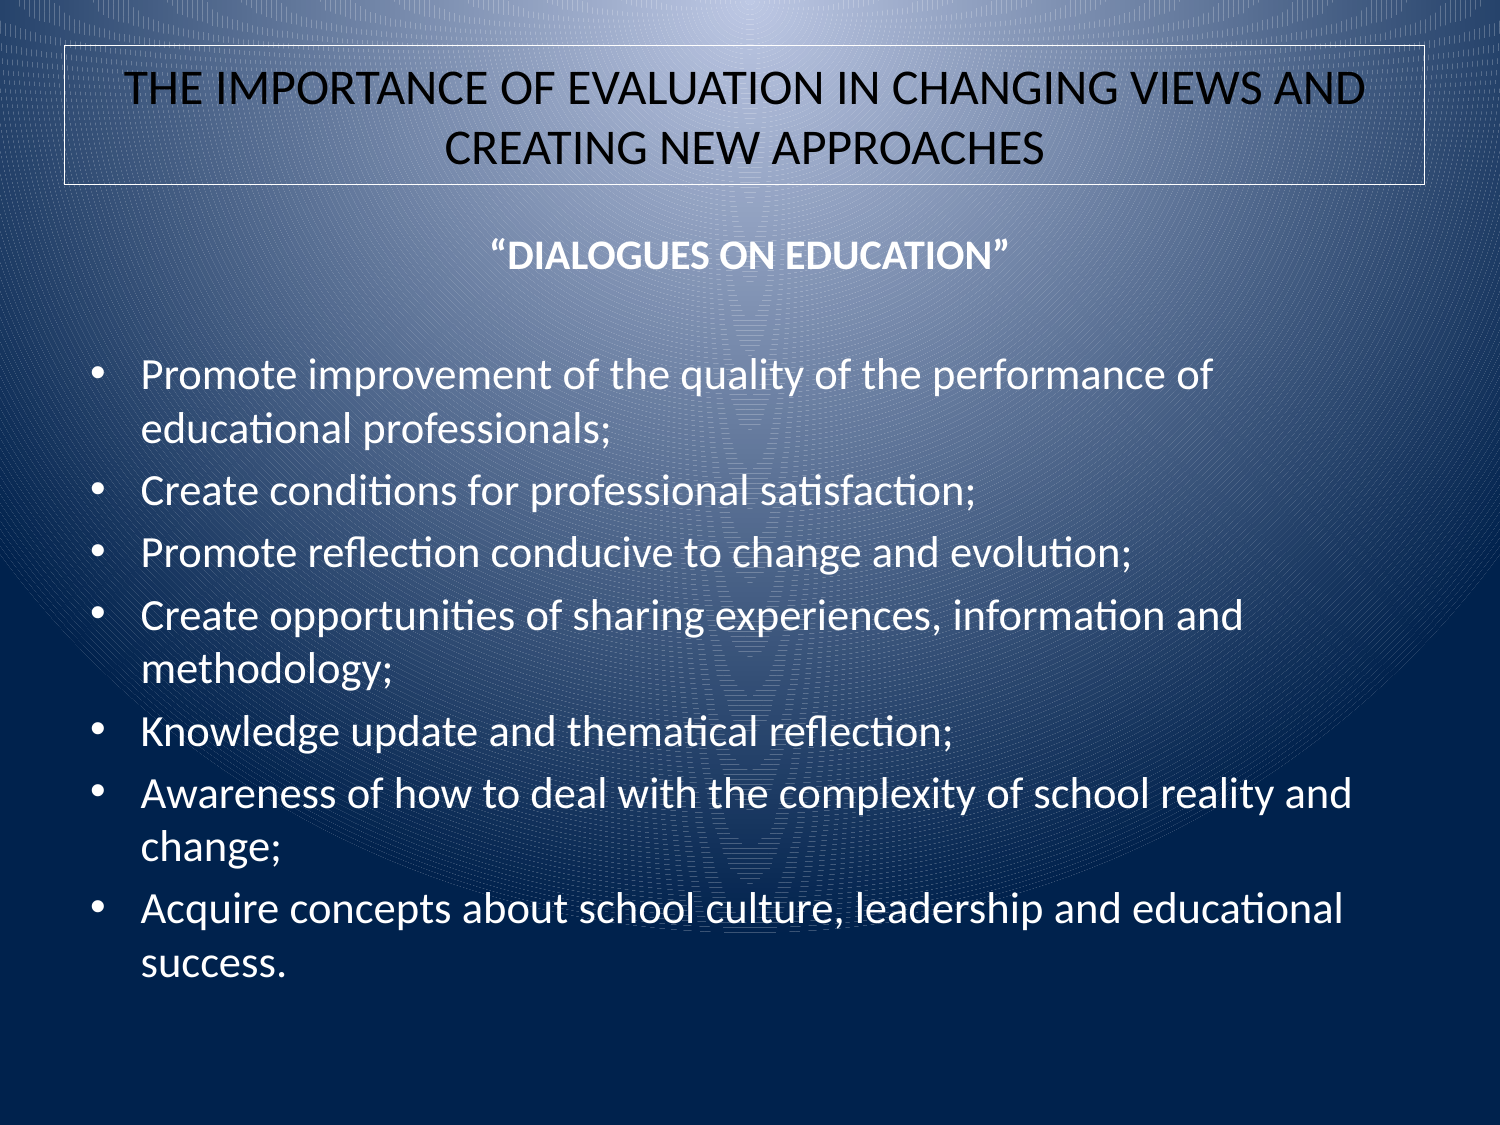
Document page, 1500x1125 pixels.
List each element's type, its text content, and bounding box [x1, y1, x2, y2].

title THE IMPORTANCE OF EVALUATION IN CHANGING VIEWS AND CREATING NEW APPROACHES [64, 45, 1425, 185]
list “DIALOGUES ON EDUCATION” Promote improvement of the quality of the performance of educational professionals; Create conditions for professional satisfaction; Promote reflection conducive to change and evolution; Create opportunities of sharing experiences, information and methodology; Knowledge update and thematical reflection; Awareness of how to deal with the complexity of school reality and change; Acquire concepts about school culture, leadership and educational success. [75, 219, 1425, 1005]
